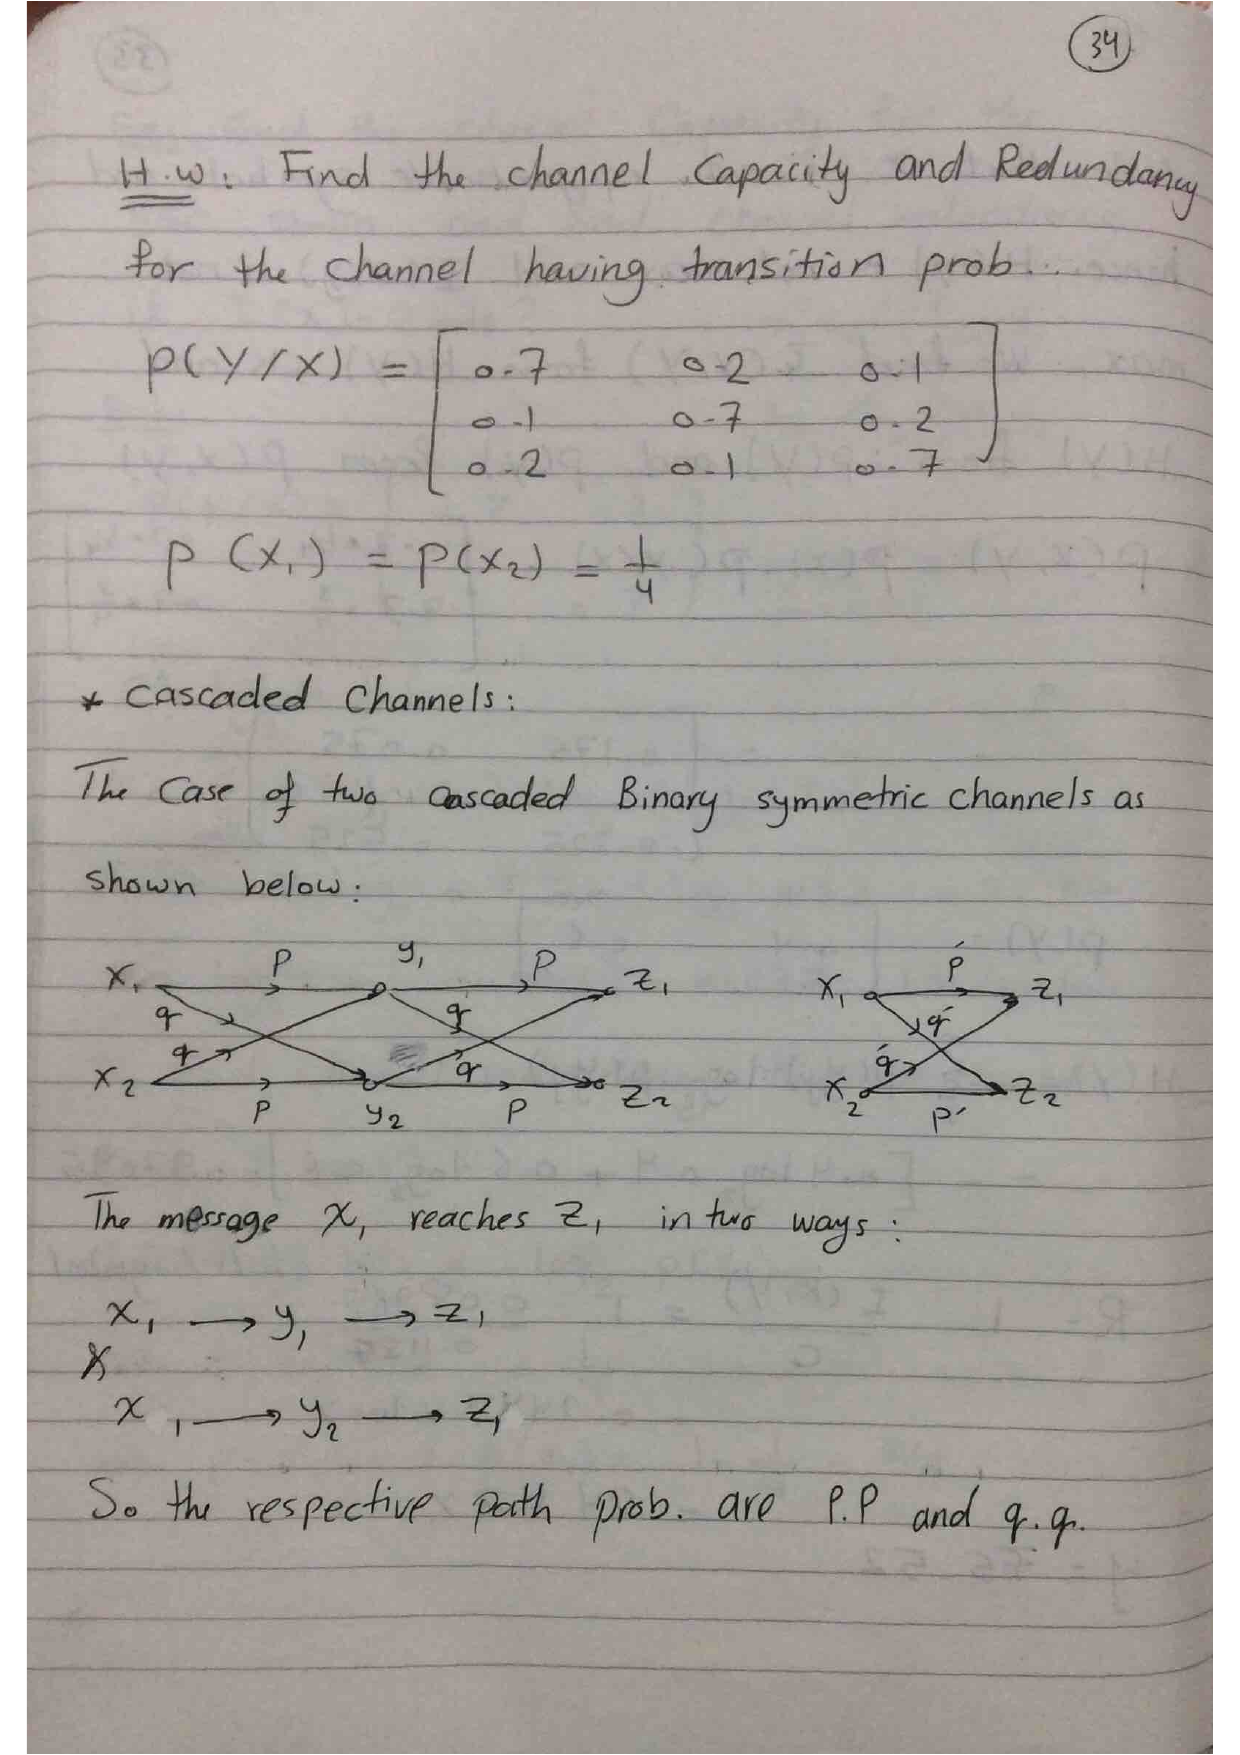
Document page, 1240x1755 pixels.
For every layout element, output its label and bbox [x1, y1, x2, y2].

text_box [26, 1, 1213, 1754]
